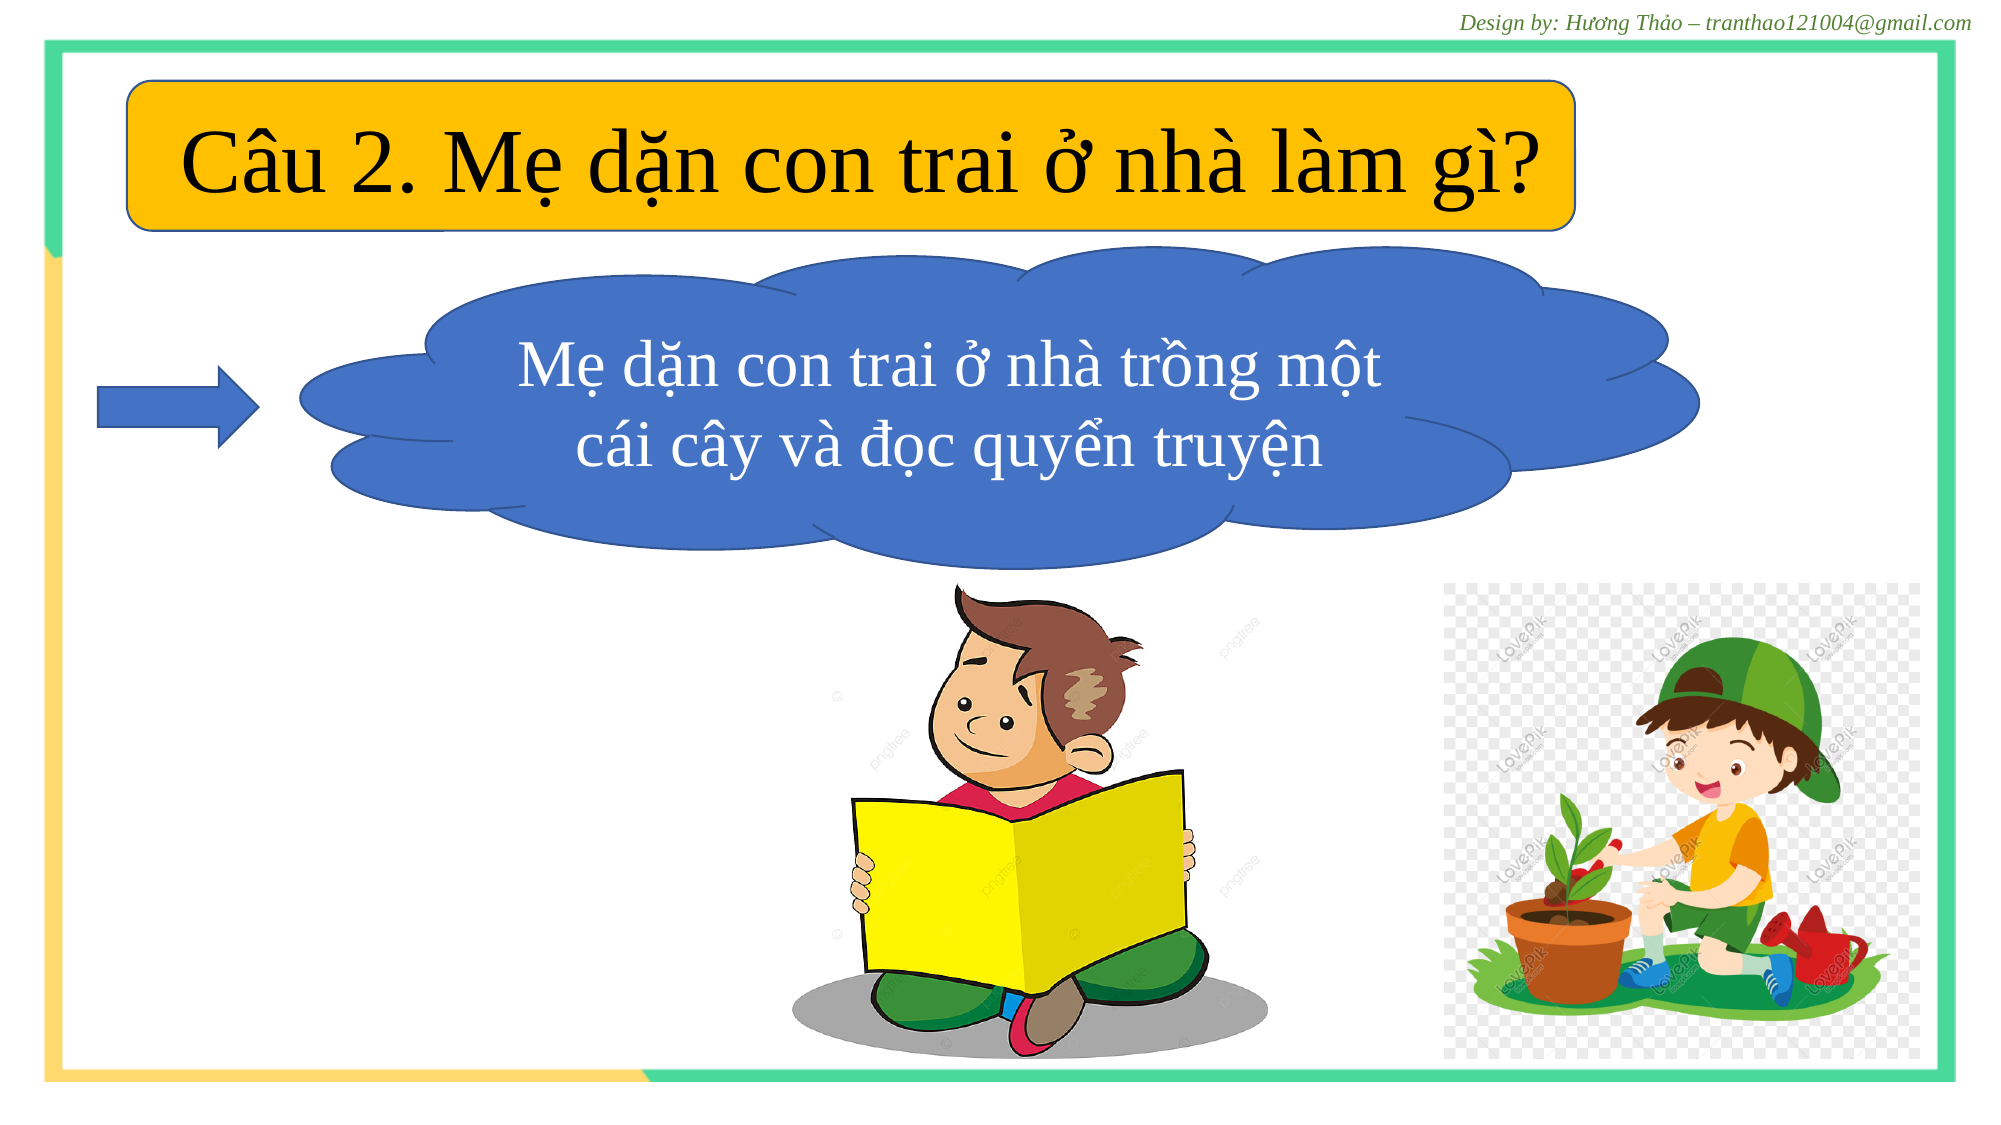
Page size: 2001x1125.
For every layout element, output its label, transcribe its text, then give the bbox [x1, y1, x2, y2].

text_box Câu 2. Mẹ dặn con trai ở nhà làm gì? [1521, 79, 1577, 232]
text_box Câu 2. Mẹ dặn con trai ở nhà làm gì? [125, 79, 479, 232]
text_box Mẹ dặn con trai ở nhà trồng một cái cây và đọc quyển truyện [299, 297, 479, 512]
picture [46, 0, 1954, 1125]
text_box Mẹ dặn con trai ở nhà trồng một cái cây và đọc quyển truyện [1521, 270, 1701, 472]
text_box [96, 364, 261, 450]
